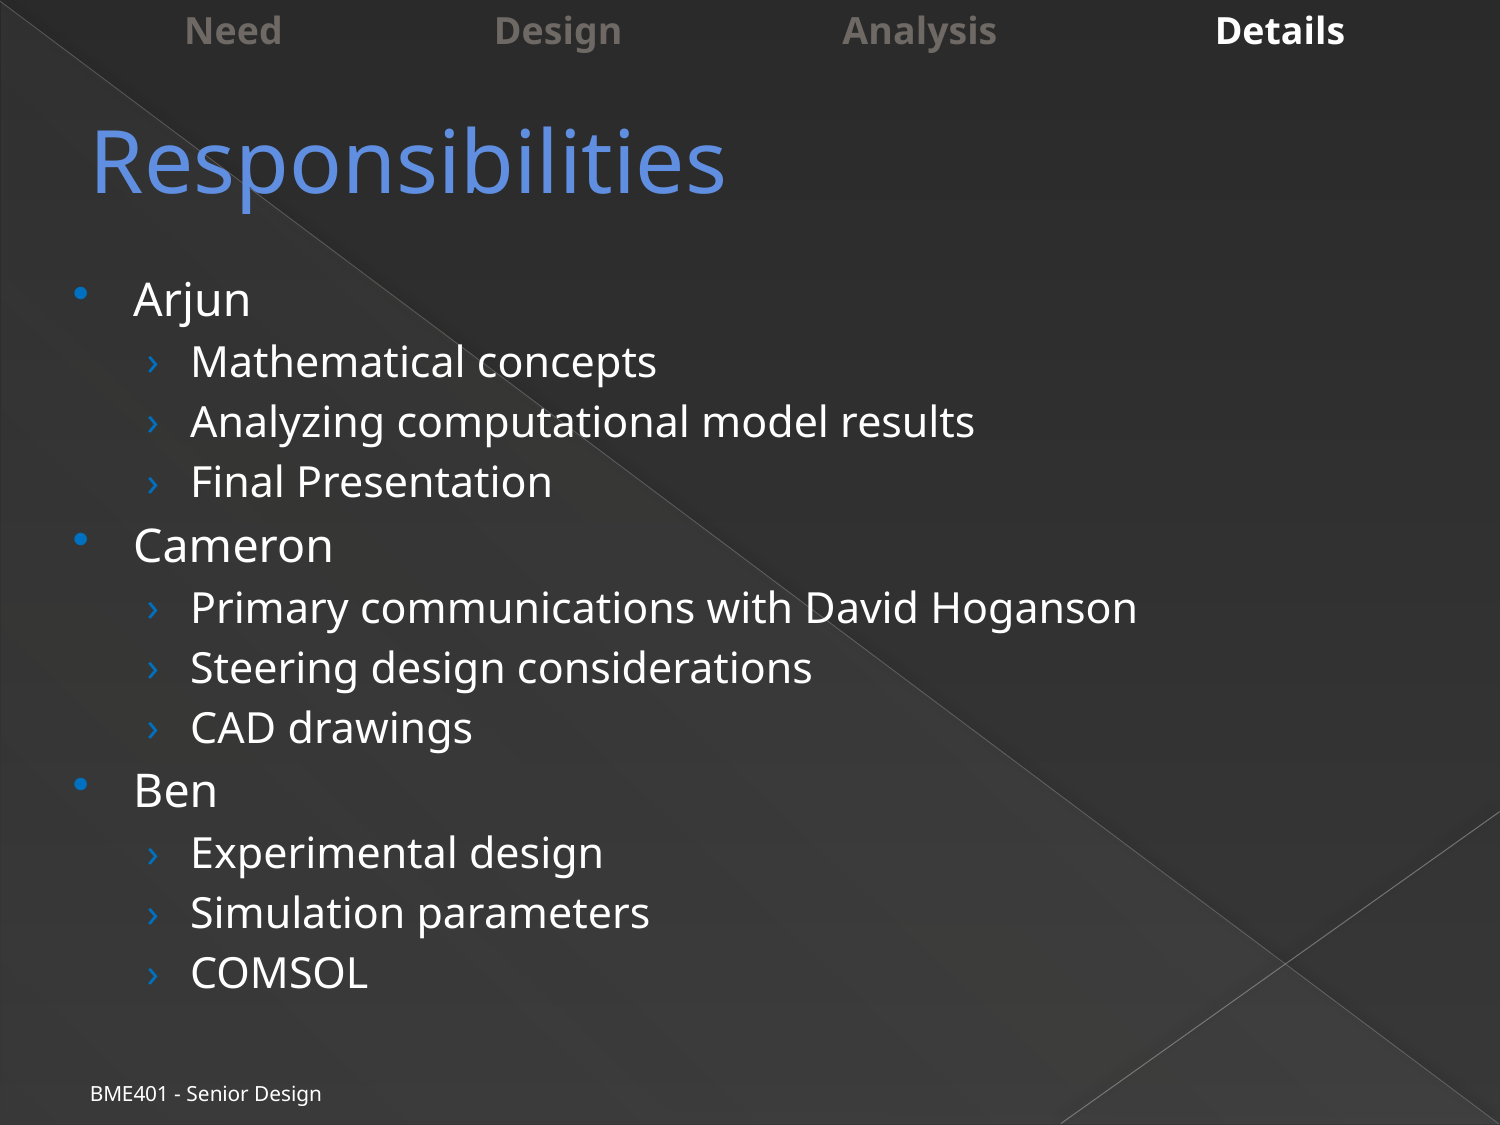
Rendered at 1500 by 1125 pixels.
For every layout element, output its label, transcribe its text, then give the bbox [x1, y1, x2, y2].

text_box Need Design Analysis Details [0, 0, 1500, 105]
footer BME401 - Senior Design [75, 1063, 774, 1113]
title Responsibilities [75, 105, 1425, 262]
list Arjun Mathematical concepts Analyzing computational model results Final Presentation Cameron Primary communications with David Hoganson Steering design considerations CAD drawings Ben Experimental design Simulation parameters COMSOL [50, 262, 1450, 1005]
